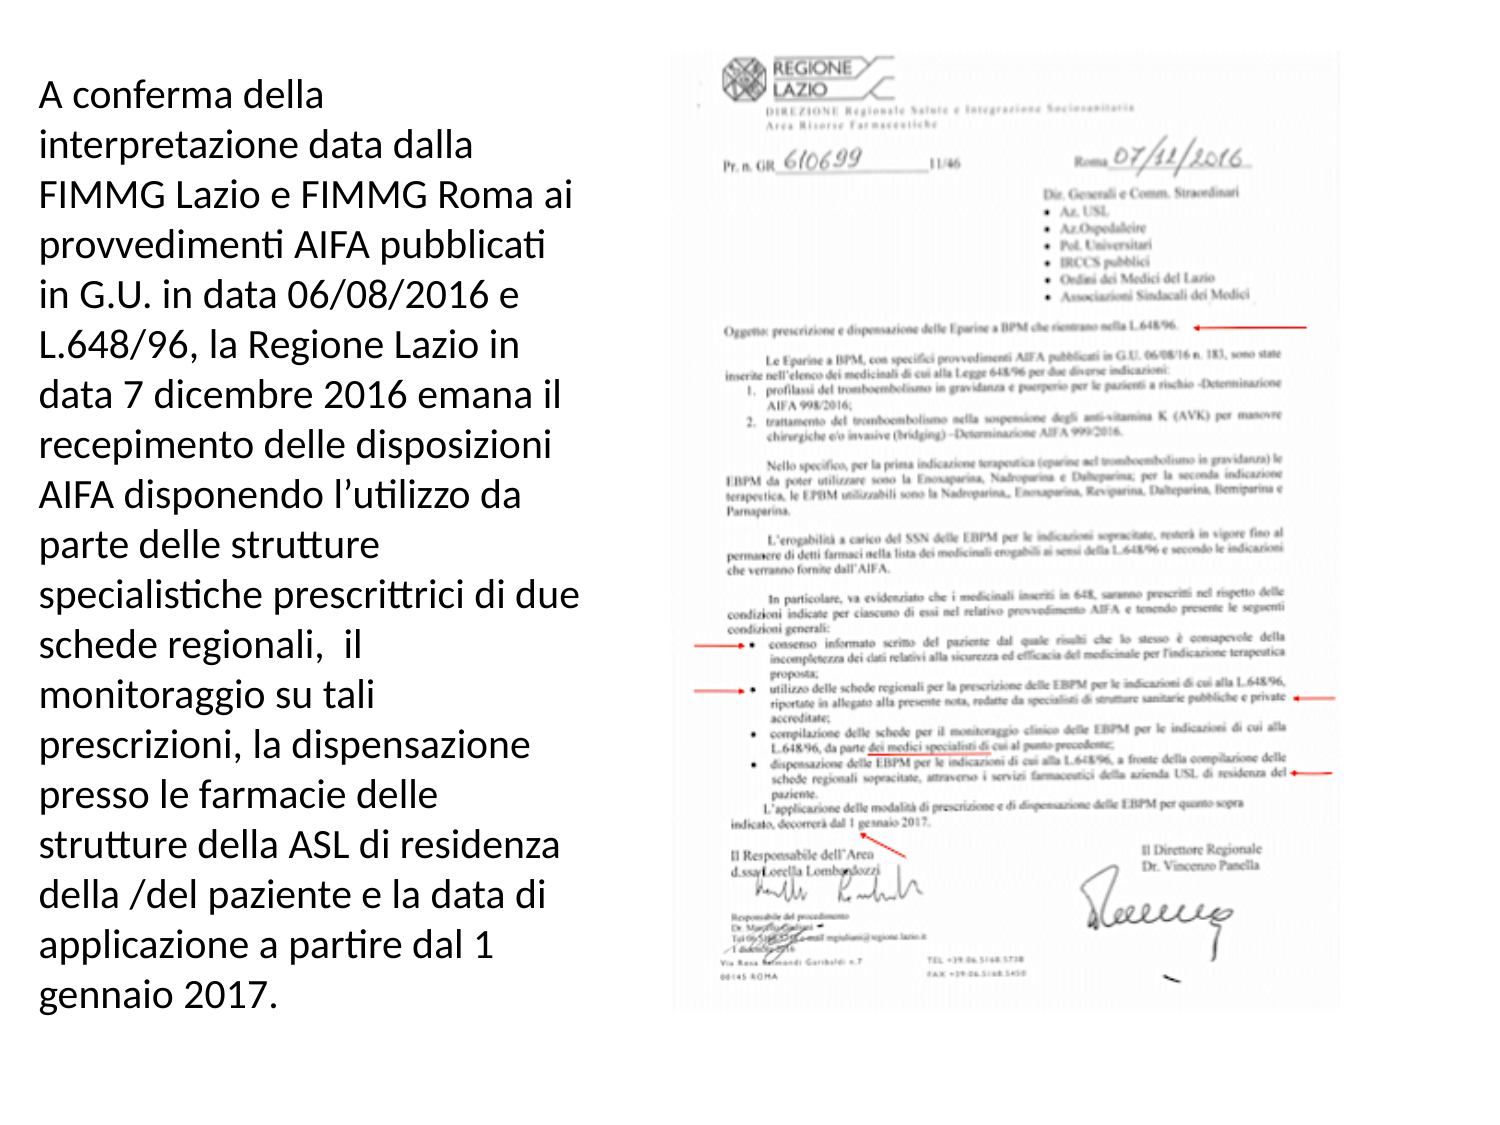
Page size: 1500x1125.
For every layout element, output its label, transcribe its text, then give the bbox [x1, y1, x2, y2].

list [671, 50, 1340, 1012]
list A conferma della interpretazione data dalla FIMMG Lazio e FIMMG Roma ai provvedimenti AIFA pubblicati in G.U. in data 06/08/2016 e L.648/96, la Regione Lazio in data 7 dicembre 2016 emana il recepimento delle disposizioni AIFA disponendo l’utilizzo da parte delle strutture specialistiche prescrittrici di due schede regionali, il monitoraggio su tali prescrizioni, la dispensazione presso le farmacie delle strutture della ASL di residenza della /del paziente e la data di applicazione a partire dal 1 gennaio 2017. [23, 59, 597, 1125]
